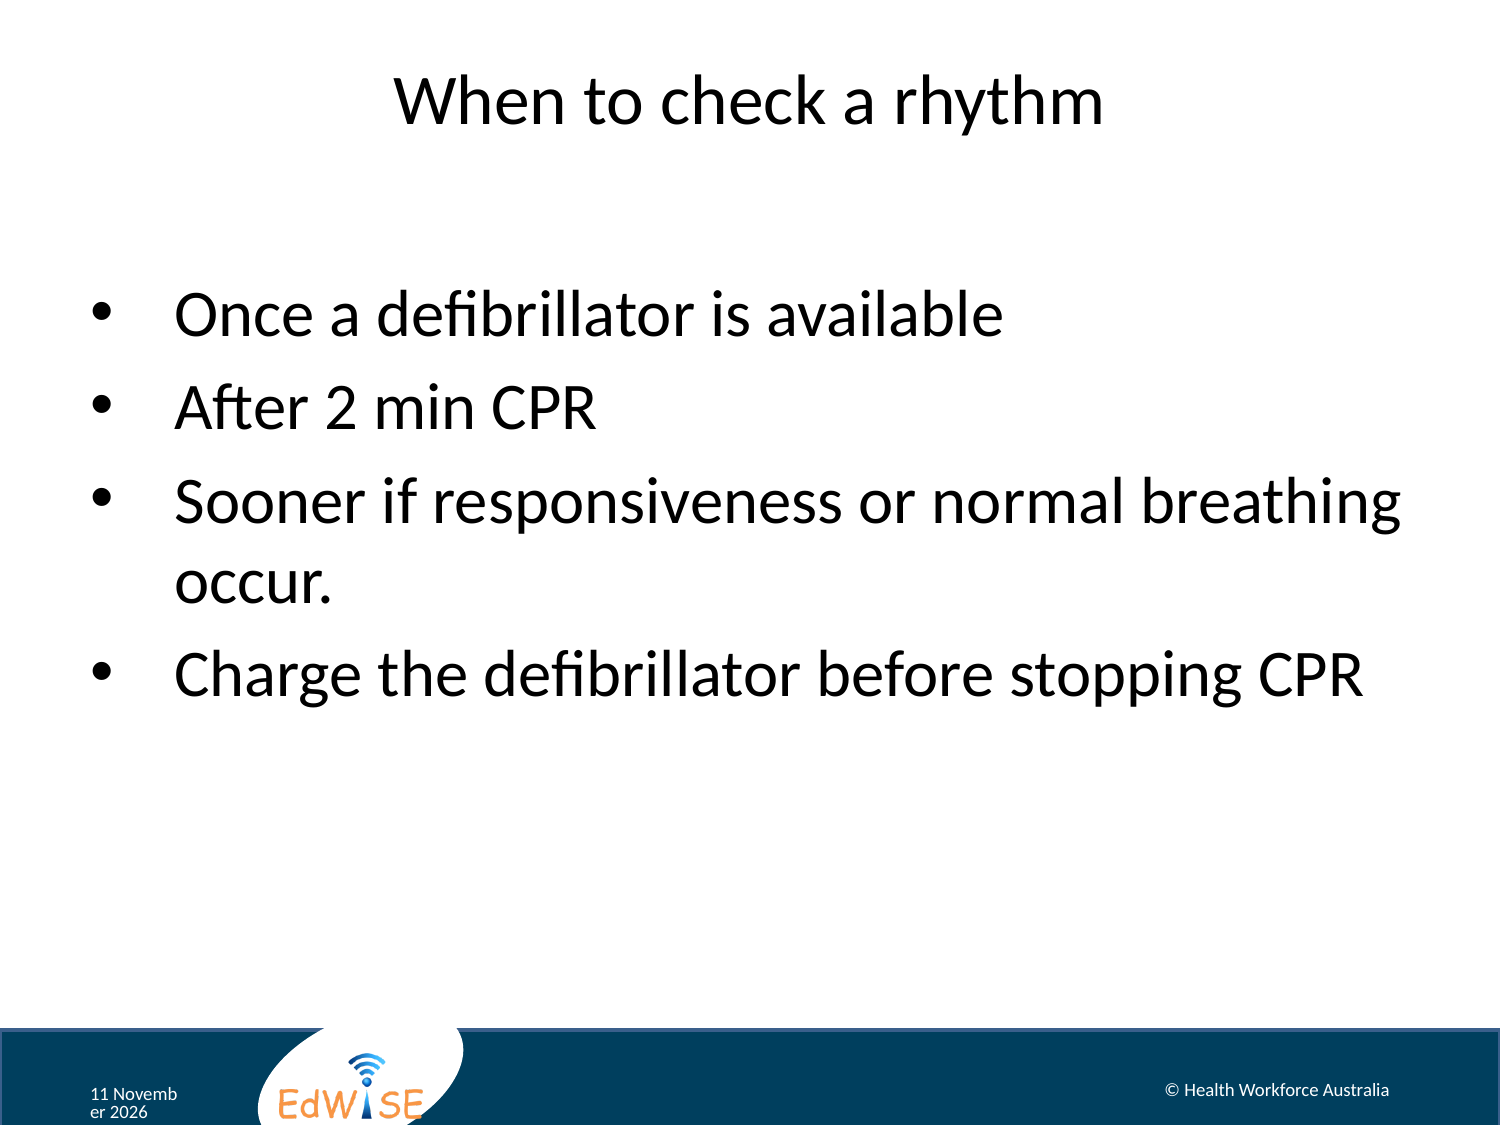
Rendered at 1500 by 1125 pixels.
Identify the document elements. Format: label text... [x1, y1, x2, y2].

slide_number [75, 1070, 195, 1115]
footer © Health Workforce Australia [1116, 1058, 1438, 1119]
title When to check a rhythm [75, 45, 1425, 233]
list Once a defibrillator is available After 2 min CPR Sooner if responsiveness or normal breathing occur. Charge the defibrillator before stopping CPR [75, 262, 1425, 1005]
picture [279, 1053, 423, 1119]
